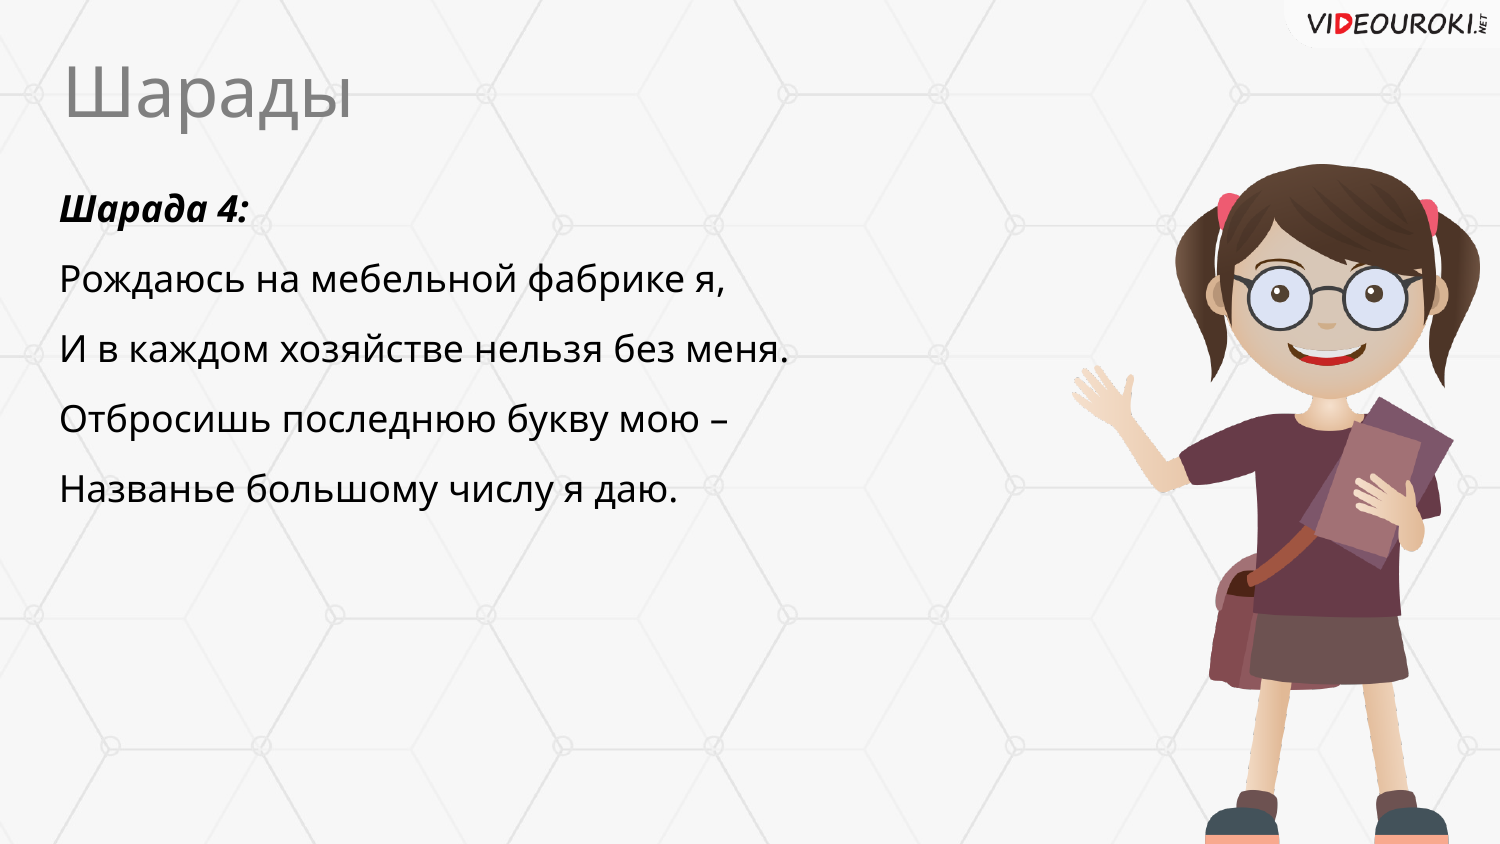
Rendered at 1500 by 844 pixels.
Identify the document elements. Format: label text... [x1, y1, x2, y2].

text_box Шарада 4: Рождаюсь на мебельной фабрике я, И в каждом хозяйстве нельзя без меня. Отбросишь последнюю букву мою – Названье большому числу я даю. [58, 184, 963, 510]
picture [0, 0, 1500, 844]
text_box Шарады [62, 47, 355, 133]
